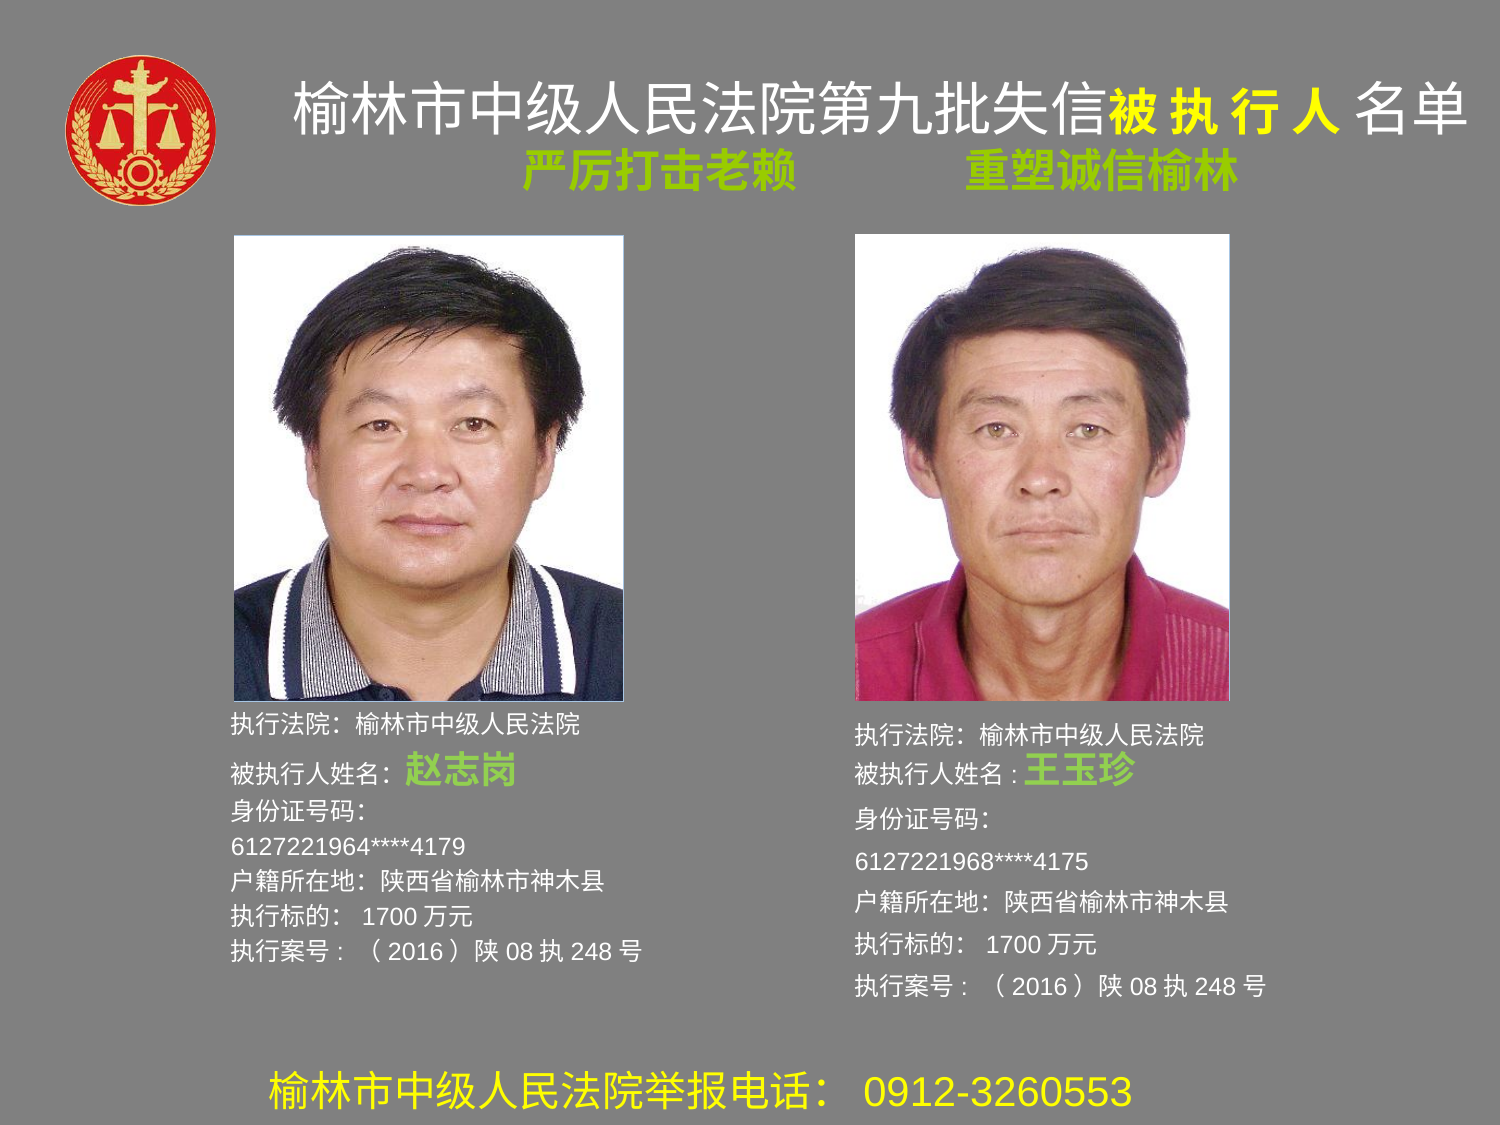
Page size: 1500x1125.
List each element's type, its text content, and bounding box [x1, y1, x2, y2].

picture [855, 234, 1230, 701]
title 榆林市中级人民法院第九批失信被 执 行 人 名单 严厉打击老赖 重塑诚信榆林 [261, 23, 1500, 246]
picture [65, 55, 217, 206]
text_box 执行法院：榆林市中级人民法院 被执行人姓名:王玉珍 身份证号码： 6127221968****4175 户籍所在地：陕西省榆林市神木县 执行标的：1700万元 执行案号: （2016）陕08执248号 [840, 700, 1317, 1018]
text_box 榆林市中级人民法院举报电话：0912-3260553 [84, 1066, 1399, 1125]
picture [234, 235, 624, 702]
subtitle 执行法院：榆林市中级人民法院 被执行人姓名：赵志岗 身份证号码： 6127221964****4179 户籍所在地：陕西省榆林市神木县 执行标的：1700万元 执行案号: （2016）陕08执248号 [215, 700, 693, 1018]
